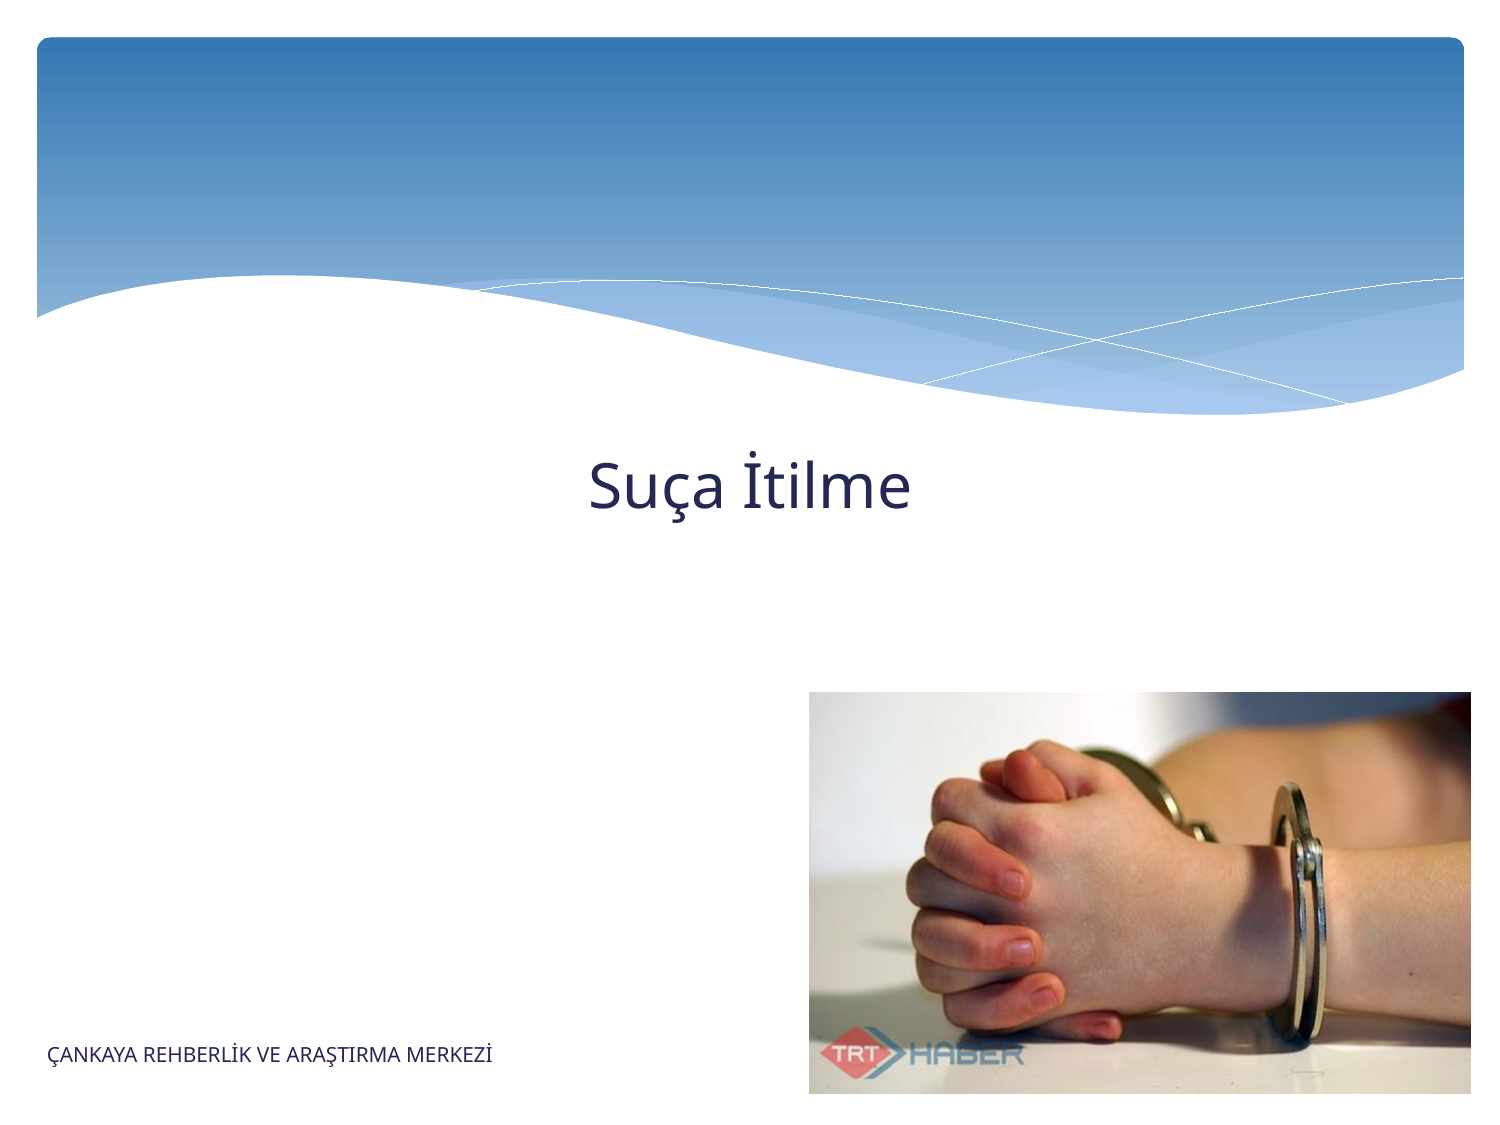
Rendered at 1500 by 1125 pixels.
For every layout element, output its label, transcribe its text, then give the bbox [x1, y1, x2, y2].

picture [808, 692, 1471, 1095]
footer ÇANKAYA REHBERLİK VE ARAŞTIRMA MERKEZİ [31, 1025, 653, 1086]
list Suça İtilme [143, 438, 1359, 539]
